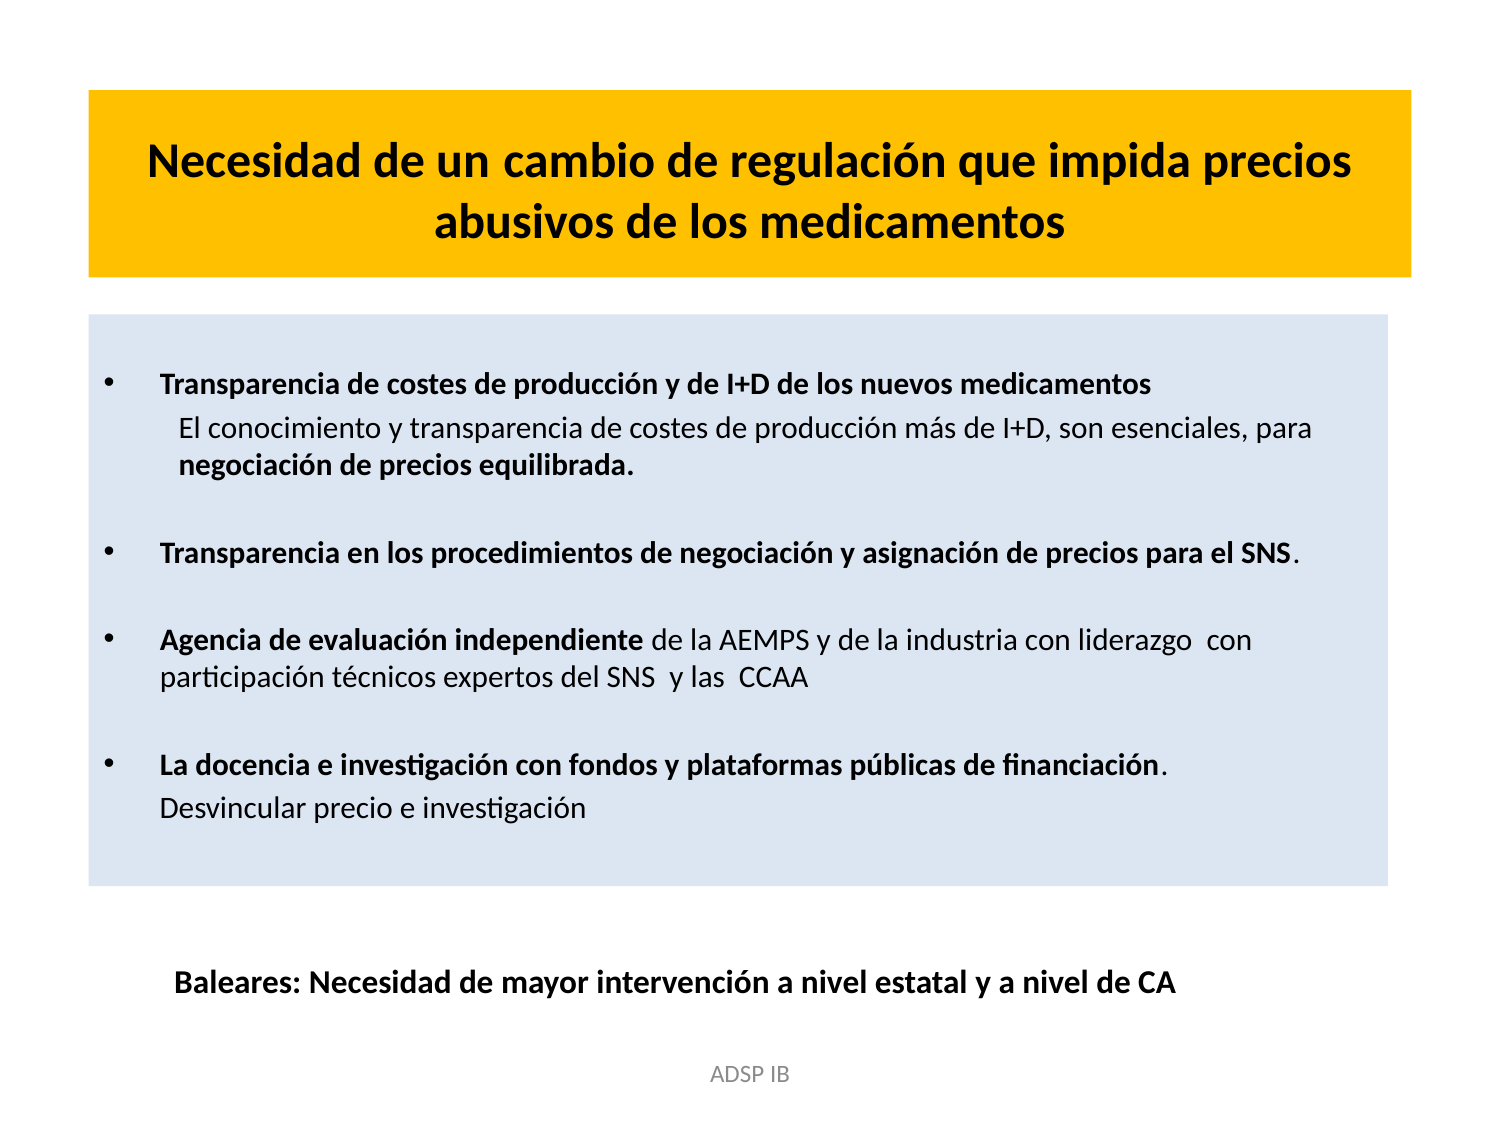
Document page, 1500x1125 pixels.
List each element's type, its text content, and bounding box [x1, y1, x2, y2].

text_box Baleares: Necesidad de mayor intervención a nivel estatal y a nivel de CA [159, 952, 1329, 1008]
title Necesidad de un cambio de regulación que impida precios abusivos de los medicamentos [88, 90, 1412, 278]
footer ADSP IB [512, 1042, 988, 1103]
list Transparencia de costes de producción y de I+D de los nuevos medicamentos El conocimiento y transparencia de costes de producción más de I+D, son esenciales, para negociación de precios equilibrada. Transparencia en los procedimientos de negociación y asignación de precios para el SNS. Agencia de evaluación independiente de la AEMPS y de la industria con liderazgo con participación técnicos expertos del SNS y las CCAA La docencia e investigación con fondos y plataformas públicas de financiación. Desvincular precio e investigación [88, 314, 1388, 887]
